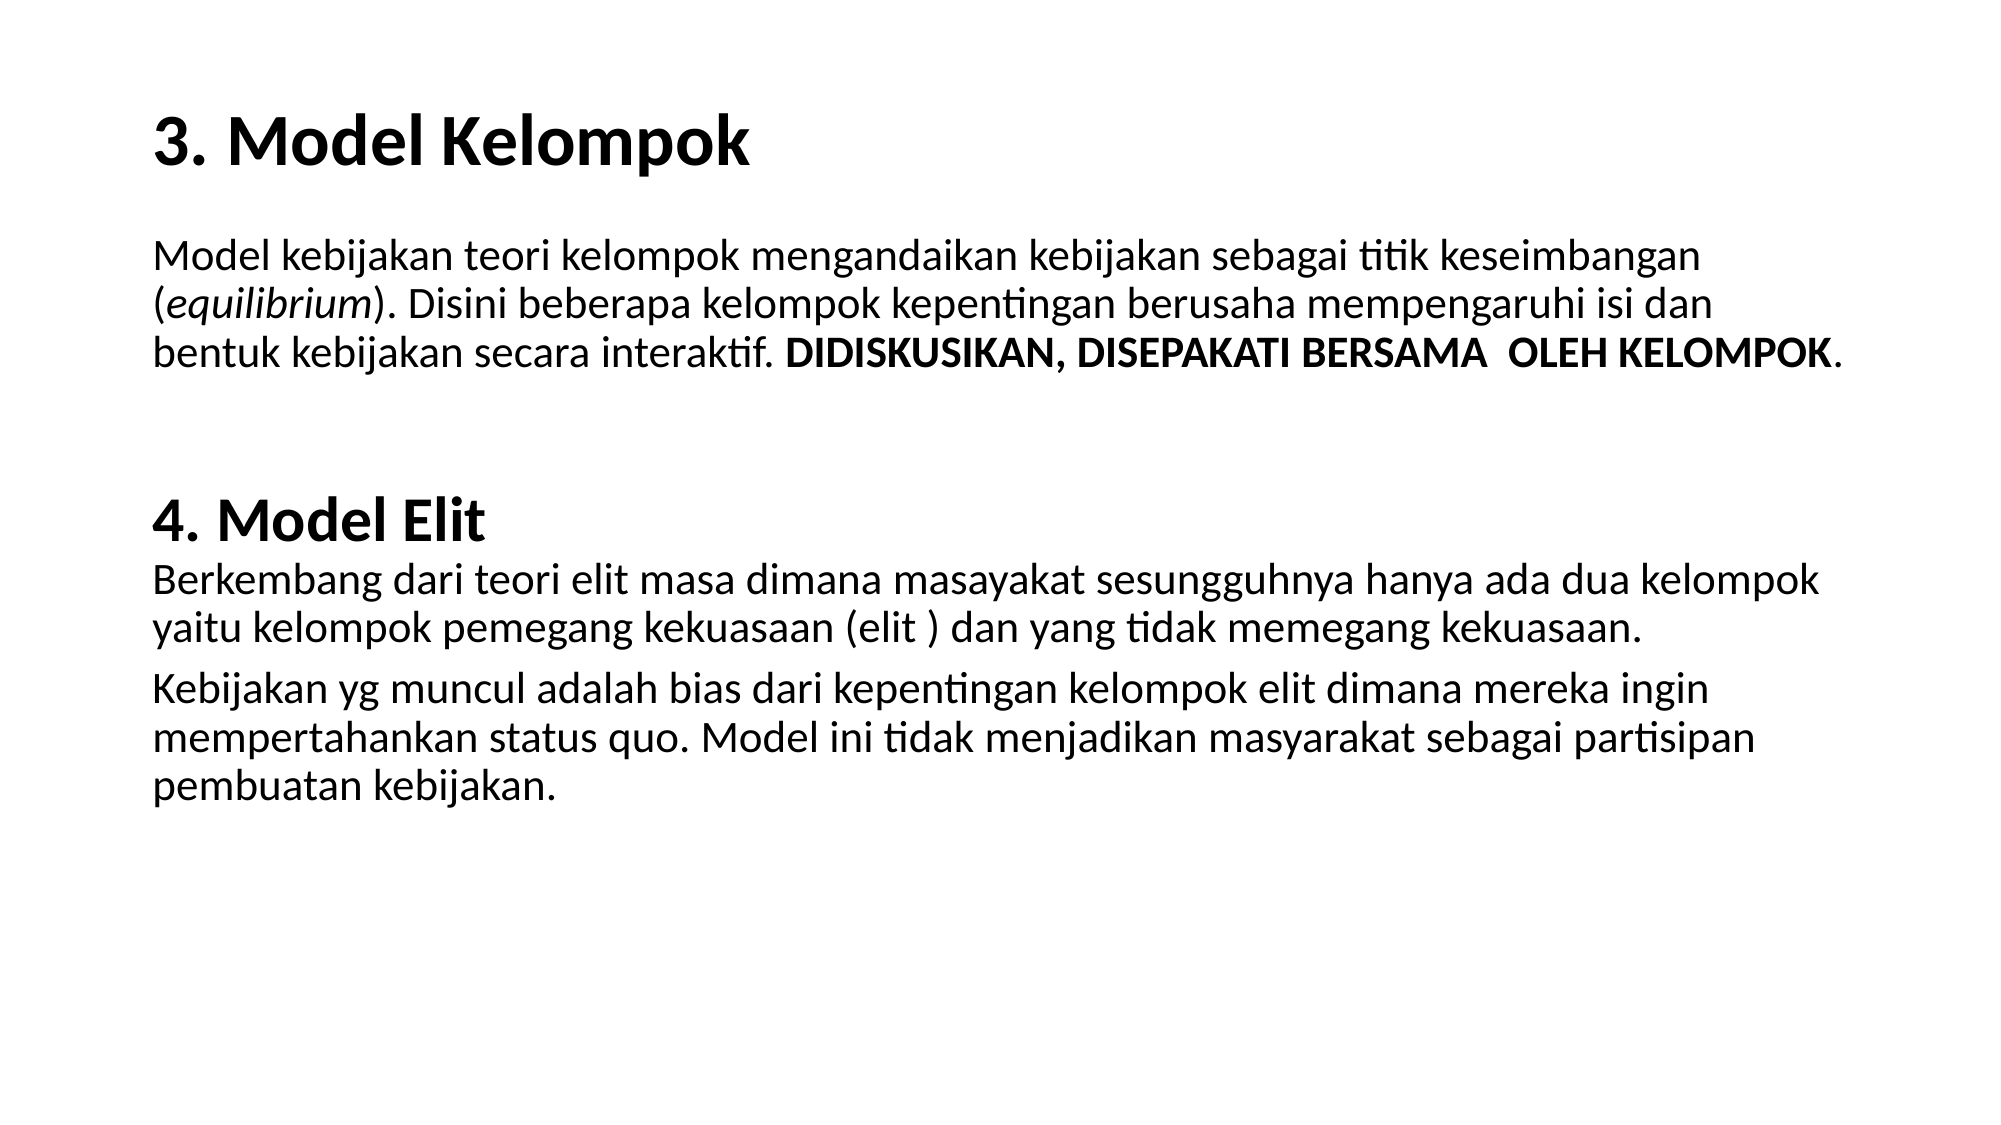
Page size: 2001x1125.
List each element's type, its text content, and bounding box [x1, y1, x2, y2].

list 3. Model Kelompok Model kebijakan teori kelompok mengandaikan kebijakan sebagai titik keseimbangan (equilibrium). Disini beberapa kelompok kepentingan berusaha mempengaruhi isi dan bentuk kebijakan secara interaktif. DIDISKUSIKAN, DISEPAKATI BERSAMA OLEH KELOMPOK. 4. Model Elit Berkembang dari teori elit masa dimana masayakat sesungguhnya hanya ada dua kelompok yaitu kelompok pemegang kekuasaan (elit ) dan yang tidak memegang kekuasaan. Kebijakan yg muncul adalah bias dari kepentingan kelompok elit dimana mereka ingin mempertahankan status quo. Model ini tidak menjadikan masyarakat sebagai partisipan pembuatan kebijakan. [137, 94, 1863, 1091]
